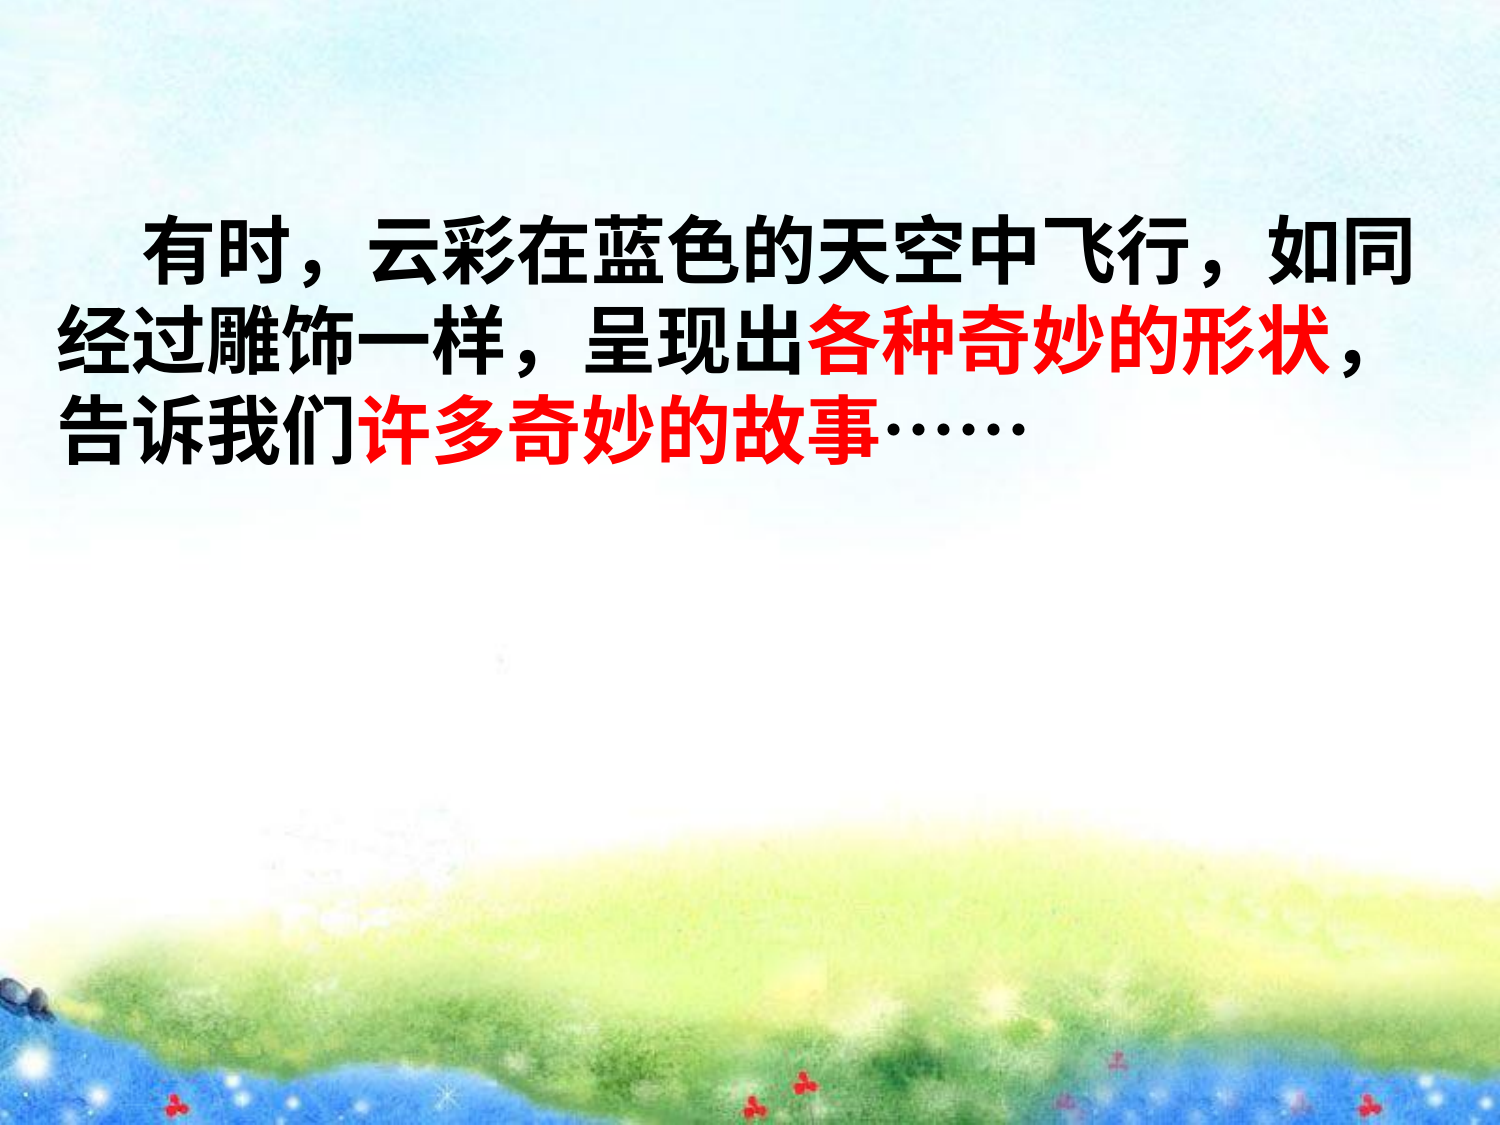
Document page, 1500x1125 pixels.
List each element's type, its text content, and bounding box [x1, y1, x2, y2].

picture [0, 0, 1500, 1125]
text_box 有时，云彩在蓝色的天空中飞行，如同经过雕饰一样，呈现出各种奇妙的形状，告诉我们许多奇妙的故事…… [41, 196, 1436, 571]
